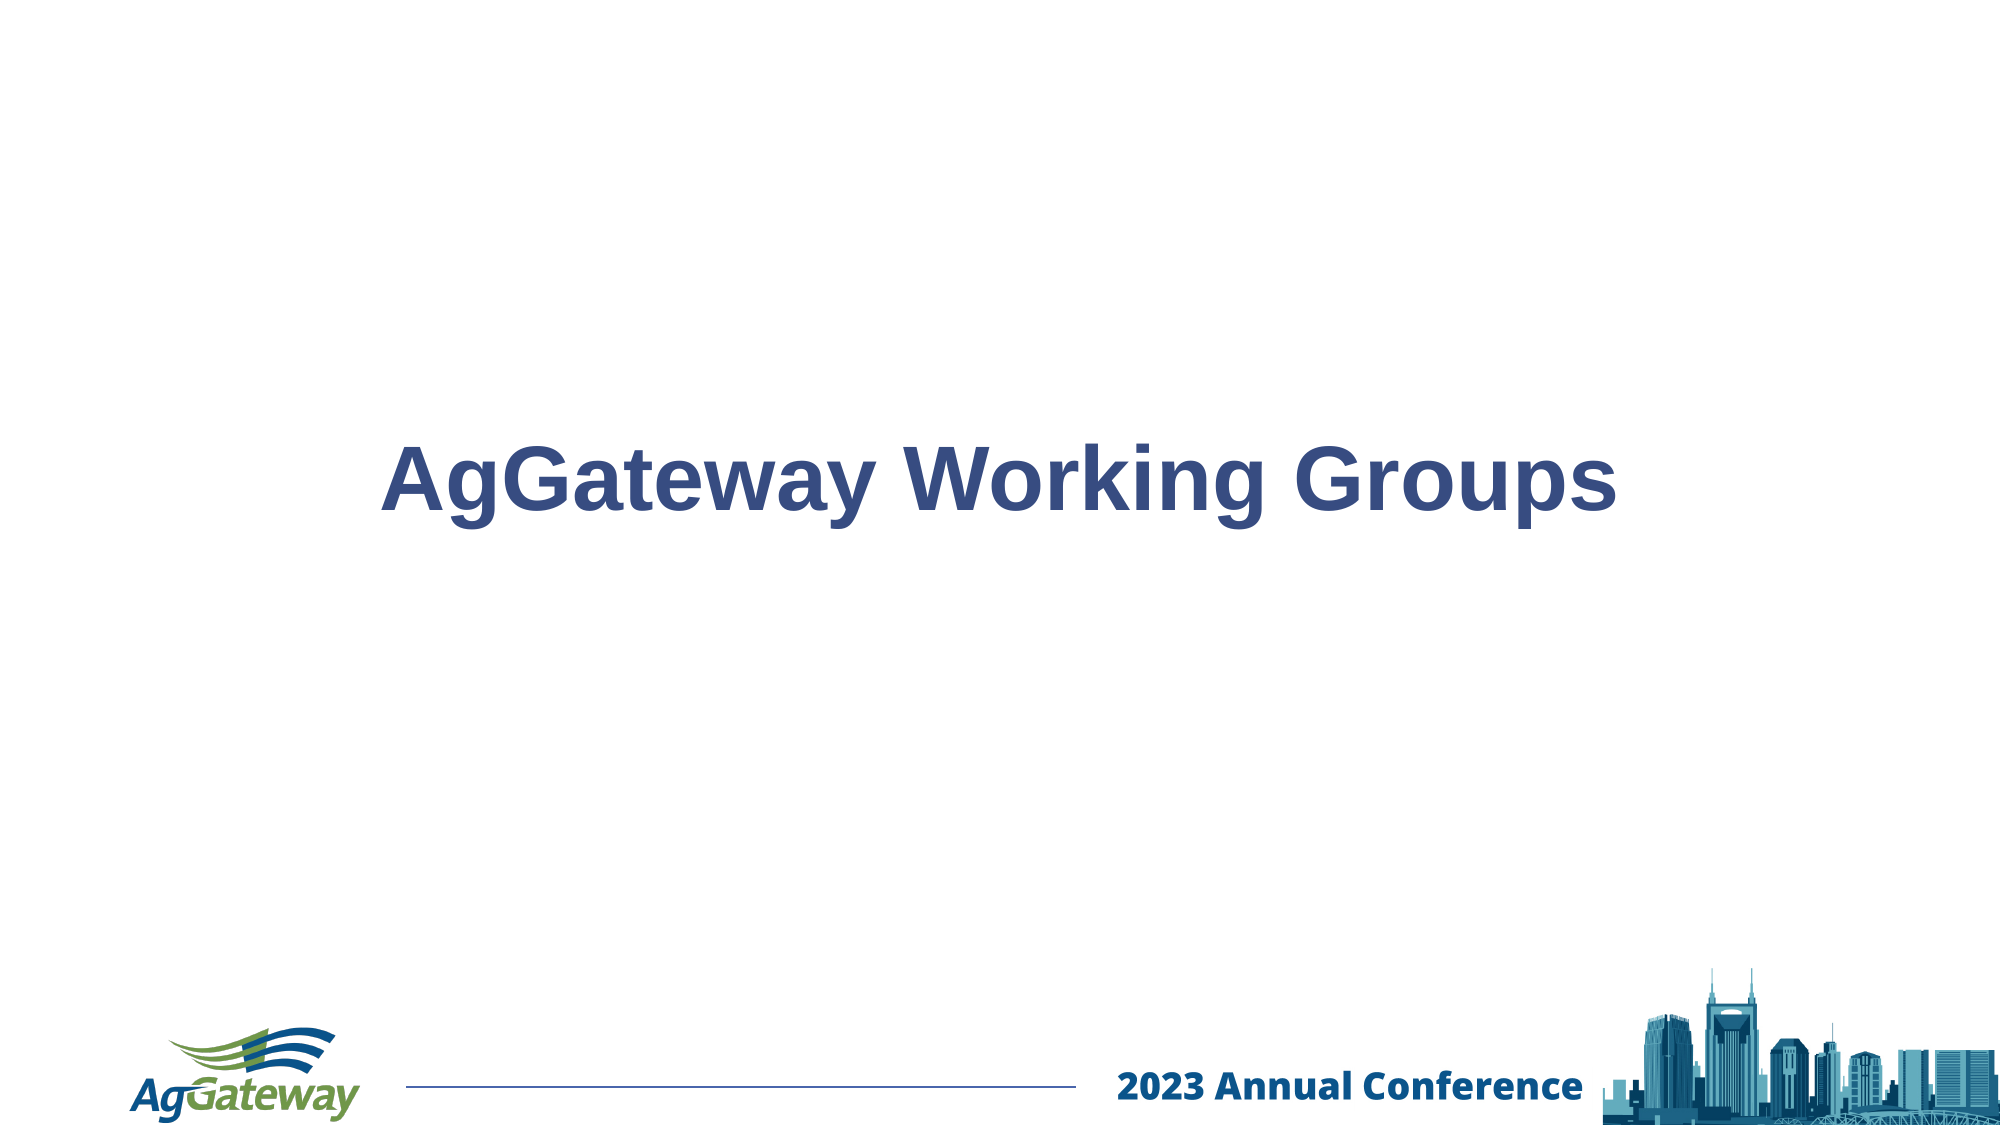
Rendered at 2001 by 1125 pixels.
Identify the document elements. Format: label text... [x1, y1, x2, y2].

picture [1602, 958, 2000, 1125]
picture [1117, 1067, 1593, 1111]
title AgGateway Working Groups [99, 399, 1900, 563]
picture [114, 1013, 376, 1125]
